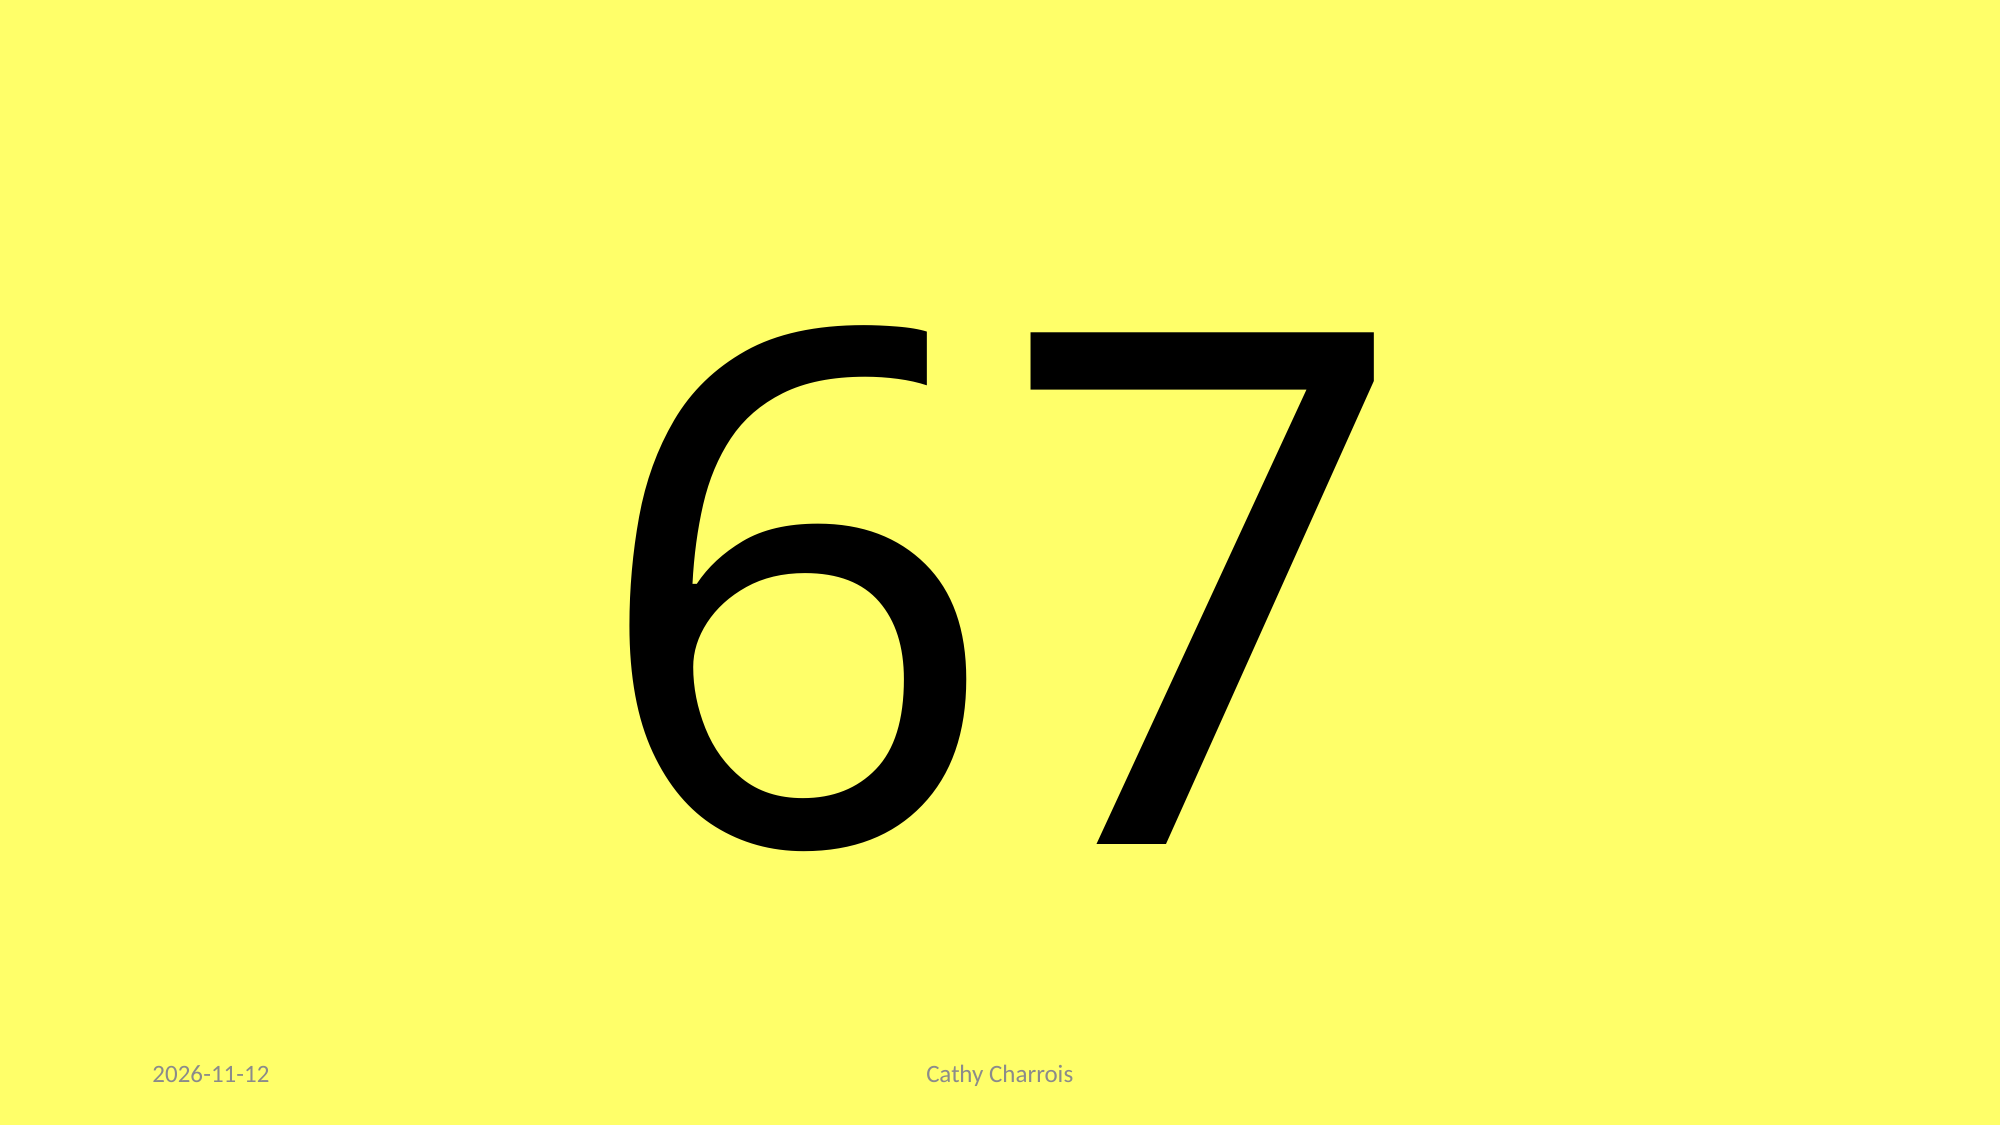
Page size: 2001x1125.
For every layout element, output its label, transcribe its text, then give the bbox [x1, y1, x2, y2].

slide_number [137, 1042, 588, 1103]
footer Cathy Charrois [662, 1042, 1338, 1103]
text_box 67 [336, 120, 1664, 996]
